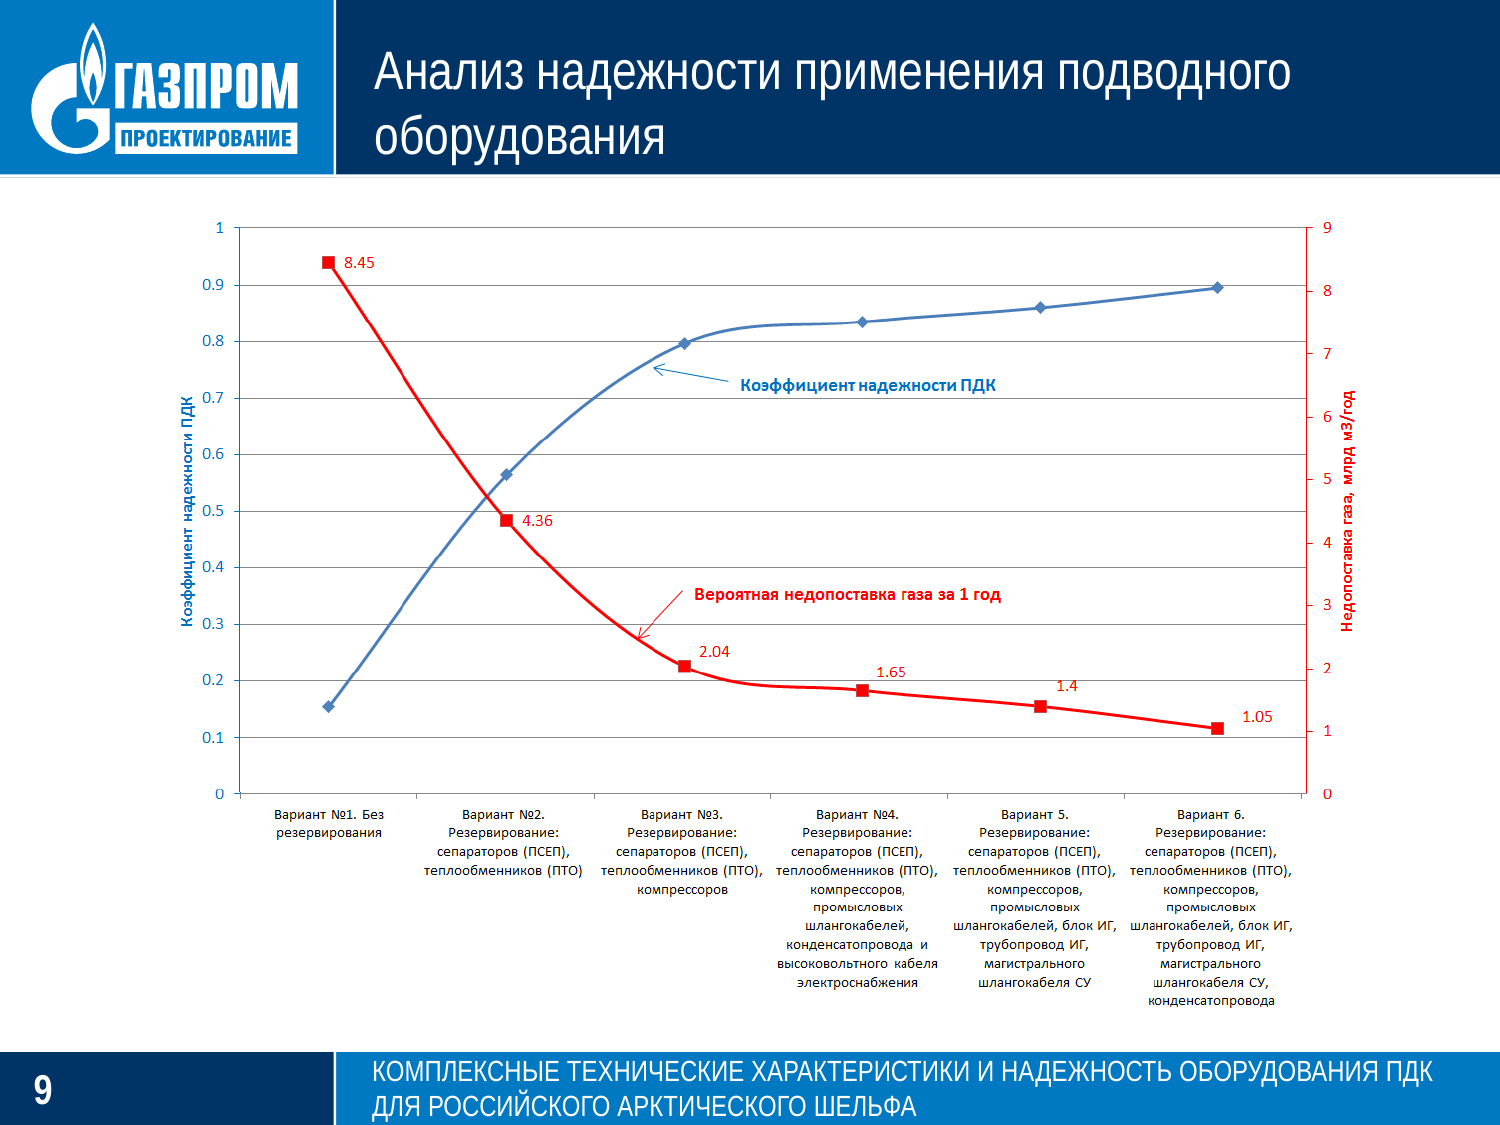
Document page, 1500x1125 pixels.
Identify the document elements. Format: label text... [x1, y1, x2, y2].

slide_number 8 [33, 1062, 278, 1114]
text_box КОМПЛЕКСНЫЕ ТЕХНИЧЕСКИЕ ХАРАКТЕРИСТИКИ И НАДЕЖНОСТЬ ОБОРУДОВАНИЯ ПДК ДЛЯ РОССИЙСКОГО АРКТИЧЕСКОГО ШЕЛЬФА [372, 1052, 1464, 1125]
title Анализ надежности применения подводного оборудования [374, 0, 1467, 166]
picture [164, 216, 1387, 1012]
